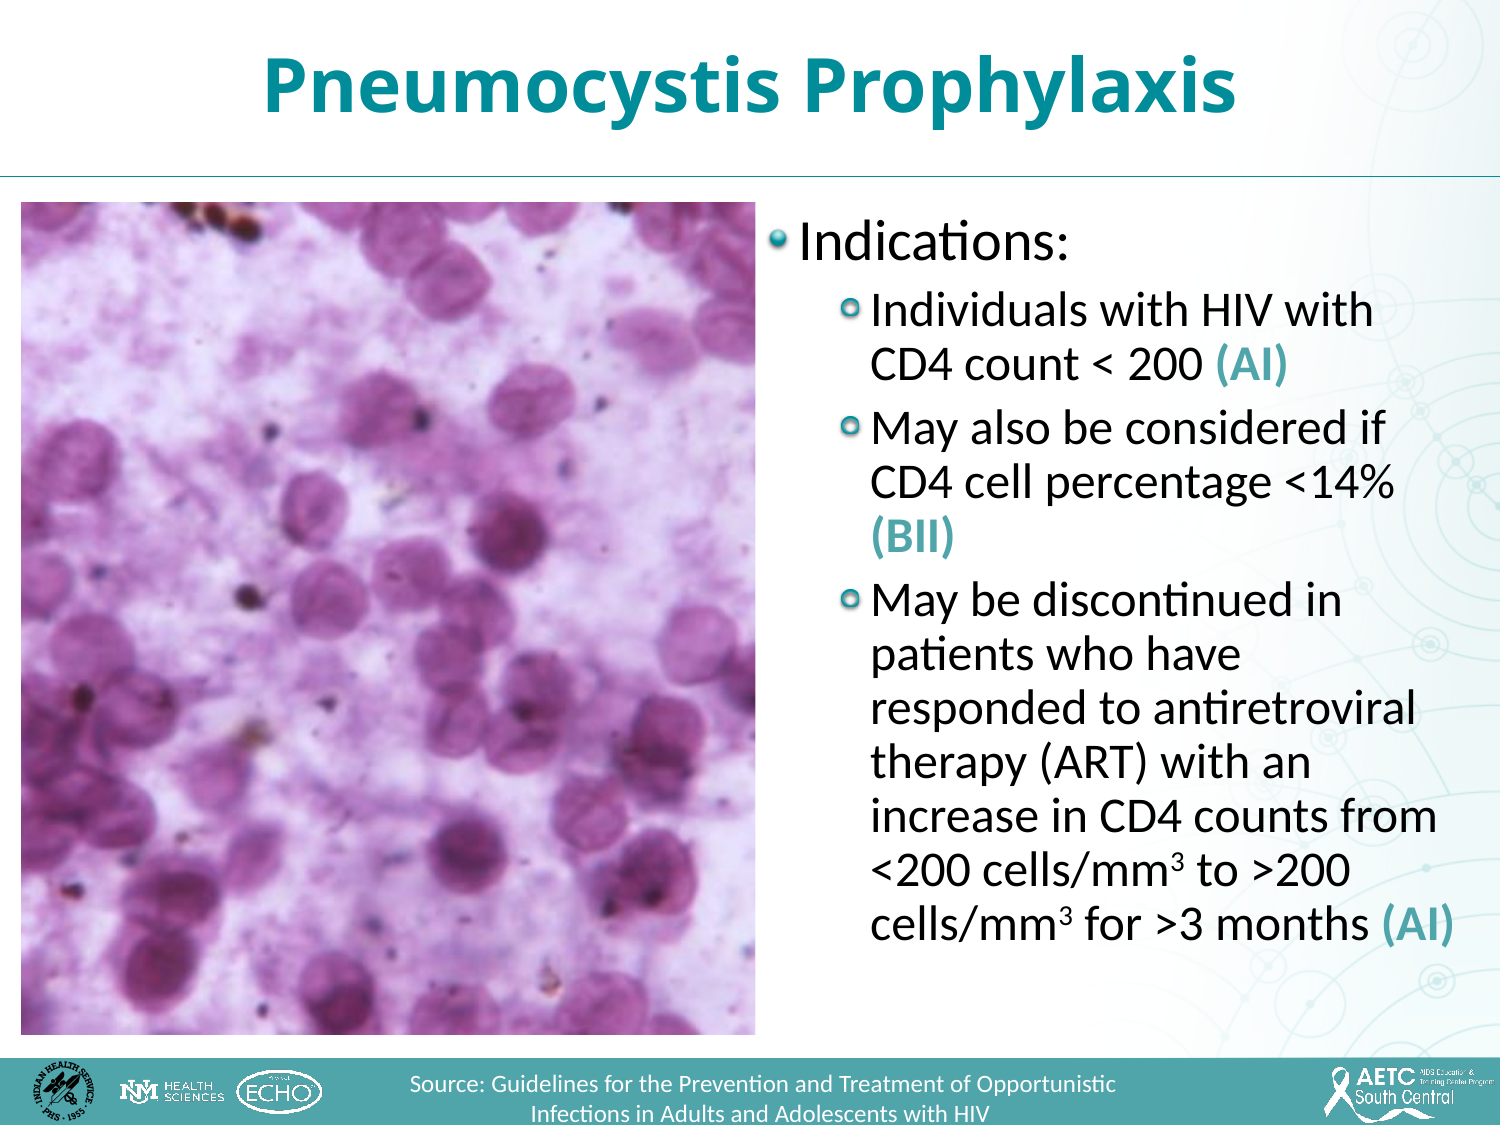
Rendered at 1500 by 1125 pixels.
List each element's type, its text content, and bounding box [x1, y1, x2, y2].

picture [111, 1061, 333, 1121]
picture [0, 177, 1500, 1058]
list Pneumocystis Prophylaxis [0, 0, 1500, 177]
picture [1323, 1065, 1495, 1124]
list Indications: Individuals with HIV with CD4 count < 200 (AI) May also be considered if CD4 cell percentage <14% (BII) May be discontinued in patients who have responded to antiretroviral therapy (ART) with an increase in CD4 counts from <200 cells/mm3 to >200 cells/mm3 for >3 months (AI) [756, 202, 1478, 1035]
text_box Source: Guidelines for the Prevention and Treatment of Opportunistic Infections in Adults and Adolescents with HIV [363, 1060, 1165, 1125]
